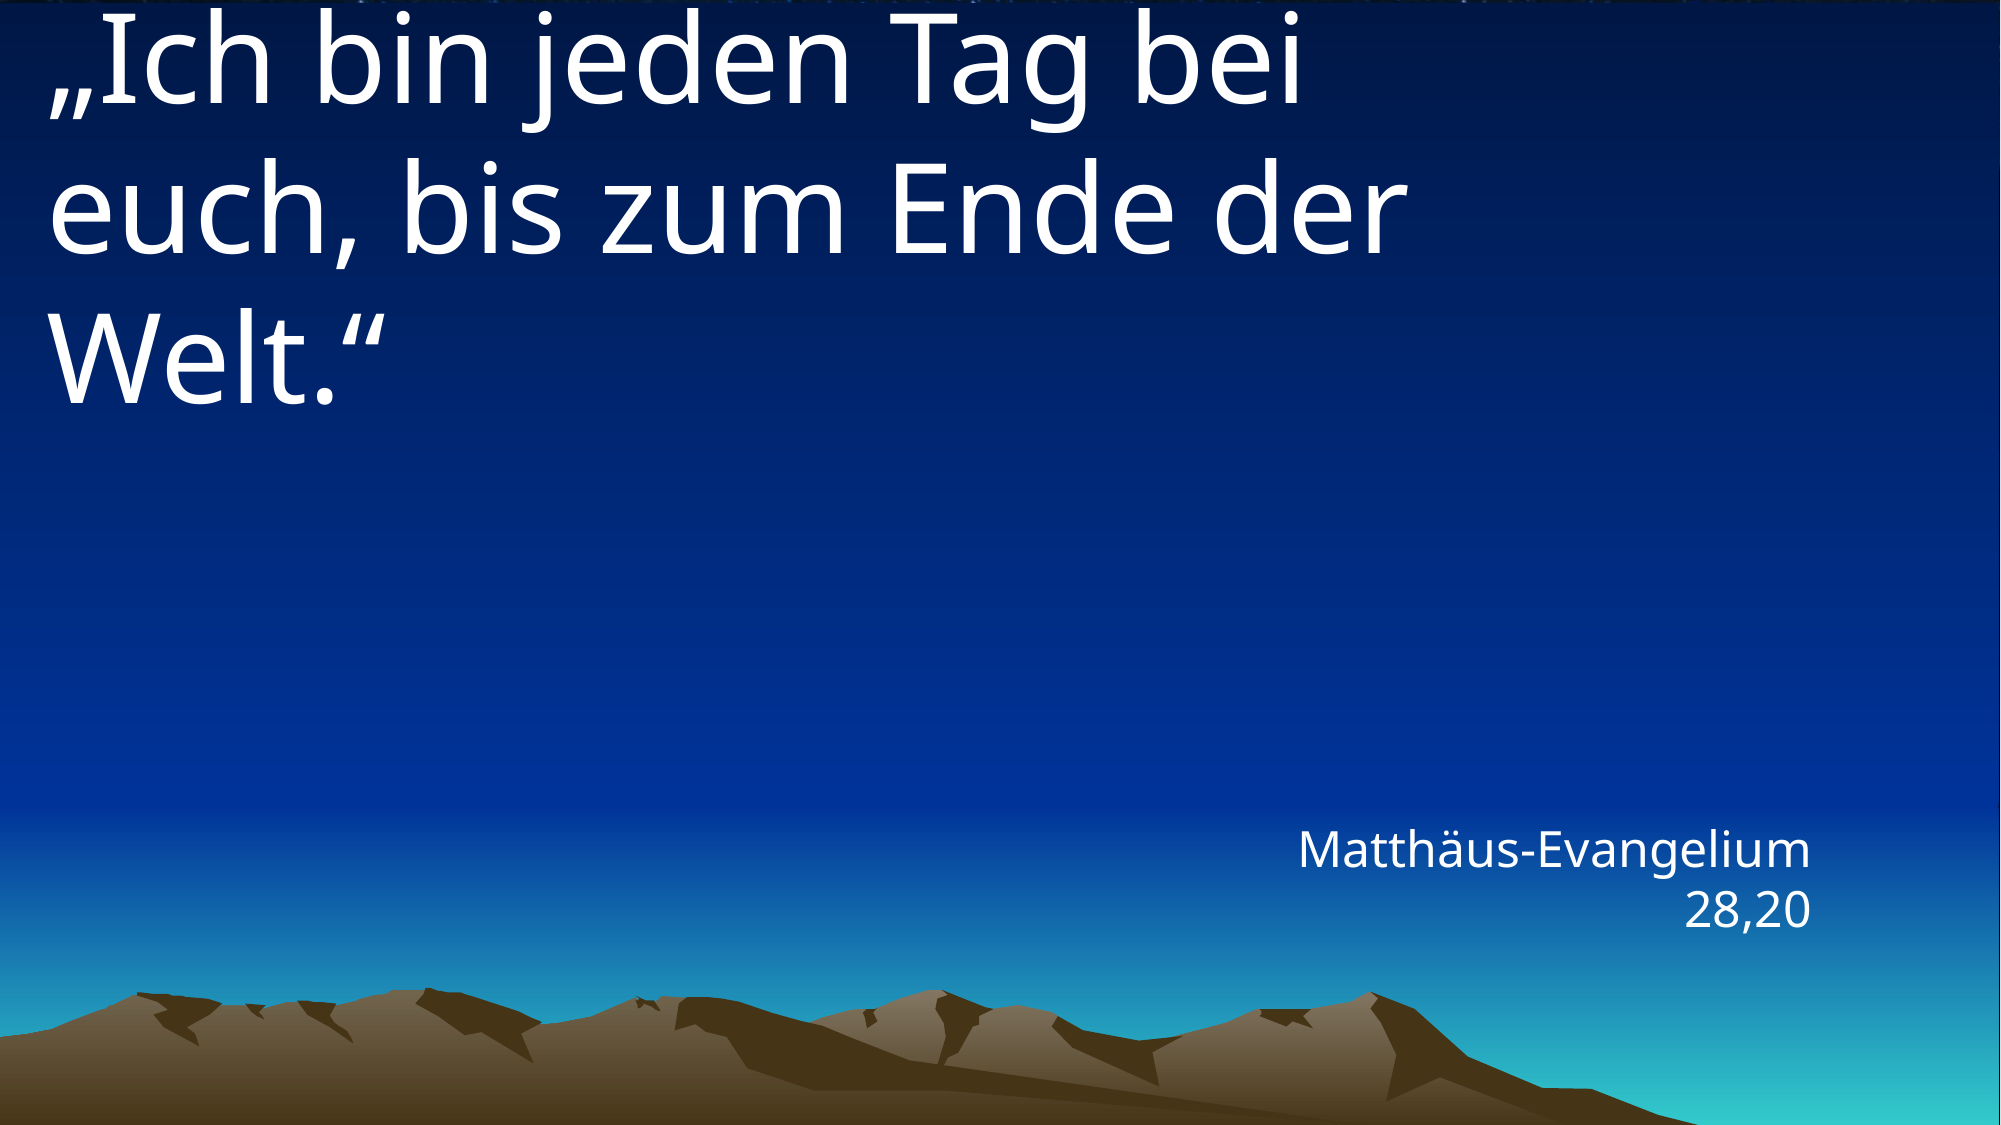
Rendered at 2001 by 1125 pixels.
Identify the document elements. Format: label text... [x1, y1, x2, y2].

title „Ich bin jeden Tag bei euch, bis zum Ende der Welt.“ [31, 0, 1627, 436]
text_box Matthäus-Evangelium 28,20 [1189, 810, 1827, 946]
picture [1627, 0, 2001, 1125]
